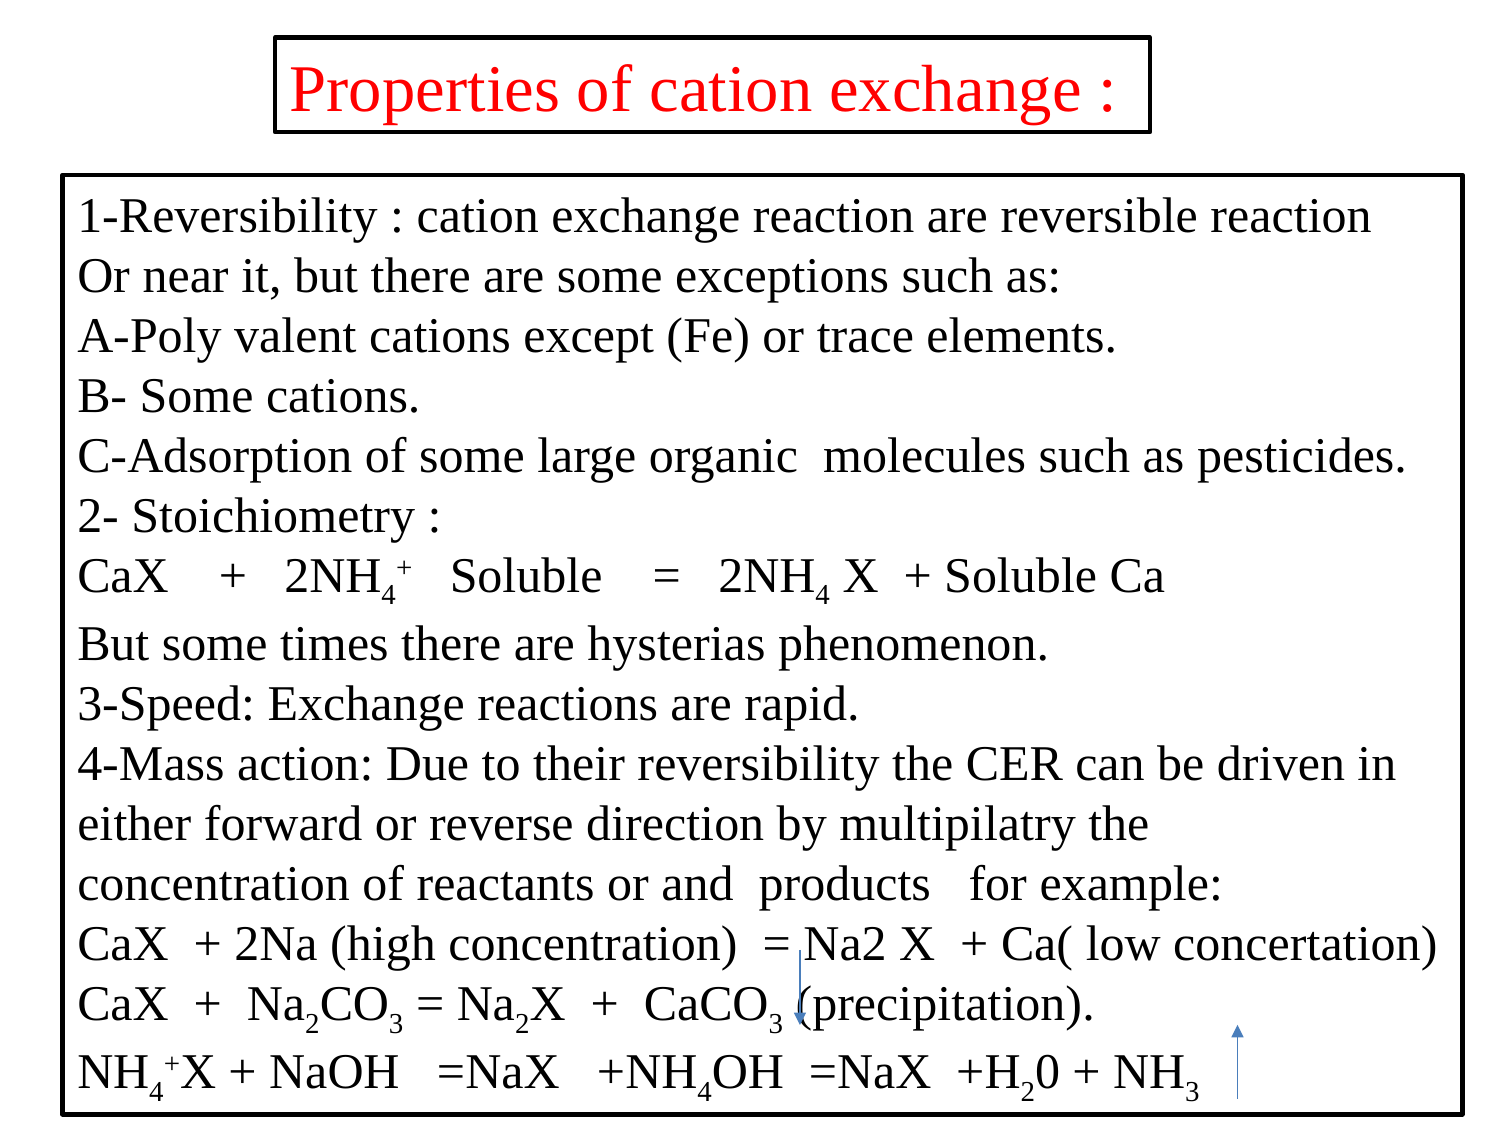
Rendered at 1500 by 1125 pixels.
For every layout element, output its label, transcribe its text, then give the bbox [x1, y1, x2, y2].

text_box 1-Reversibility : cation exchange reaction are reversible reaction Or near it, but there are some exceptions such as: A-Poly valent cations except (Fe) or trace elements. B- Some cations. C-Adsorption of some large organic molecules such as pesticides. 2- Stoichiometry : CaX + 2NH4+ Soluble = 2NH4 X + Soluble Ca But some times there are hysterias phenomenon. 3-Speed: Exchange reactions are rapid. 4-Mass action: Due to their reversibility the CER can be driven in either forward or reverse direction by multipilatry the concentration of reactants or and products for example: CaX + 2Na (high concentration) = Na2 X + Ca( low concertation) CaX + Na2CO3 = Na2X + CaCO3 (precipitation). NH4+X + NaOH =NaX +NH4OH =NaX +H20 + NH3 [60, 173, 1465, 1117]
text_box Properties of cation exchange : [273, 35, 1152, 134]
